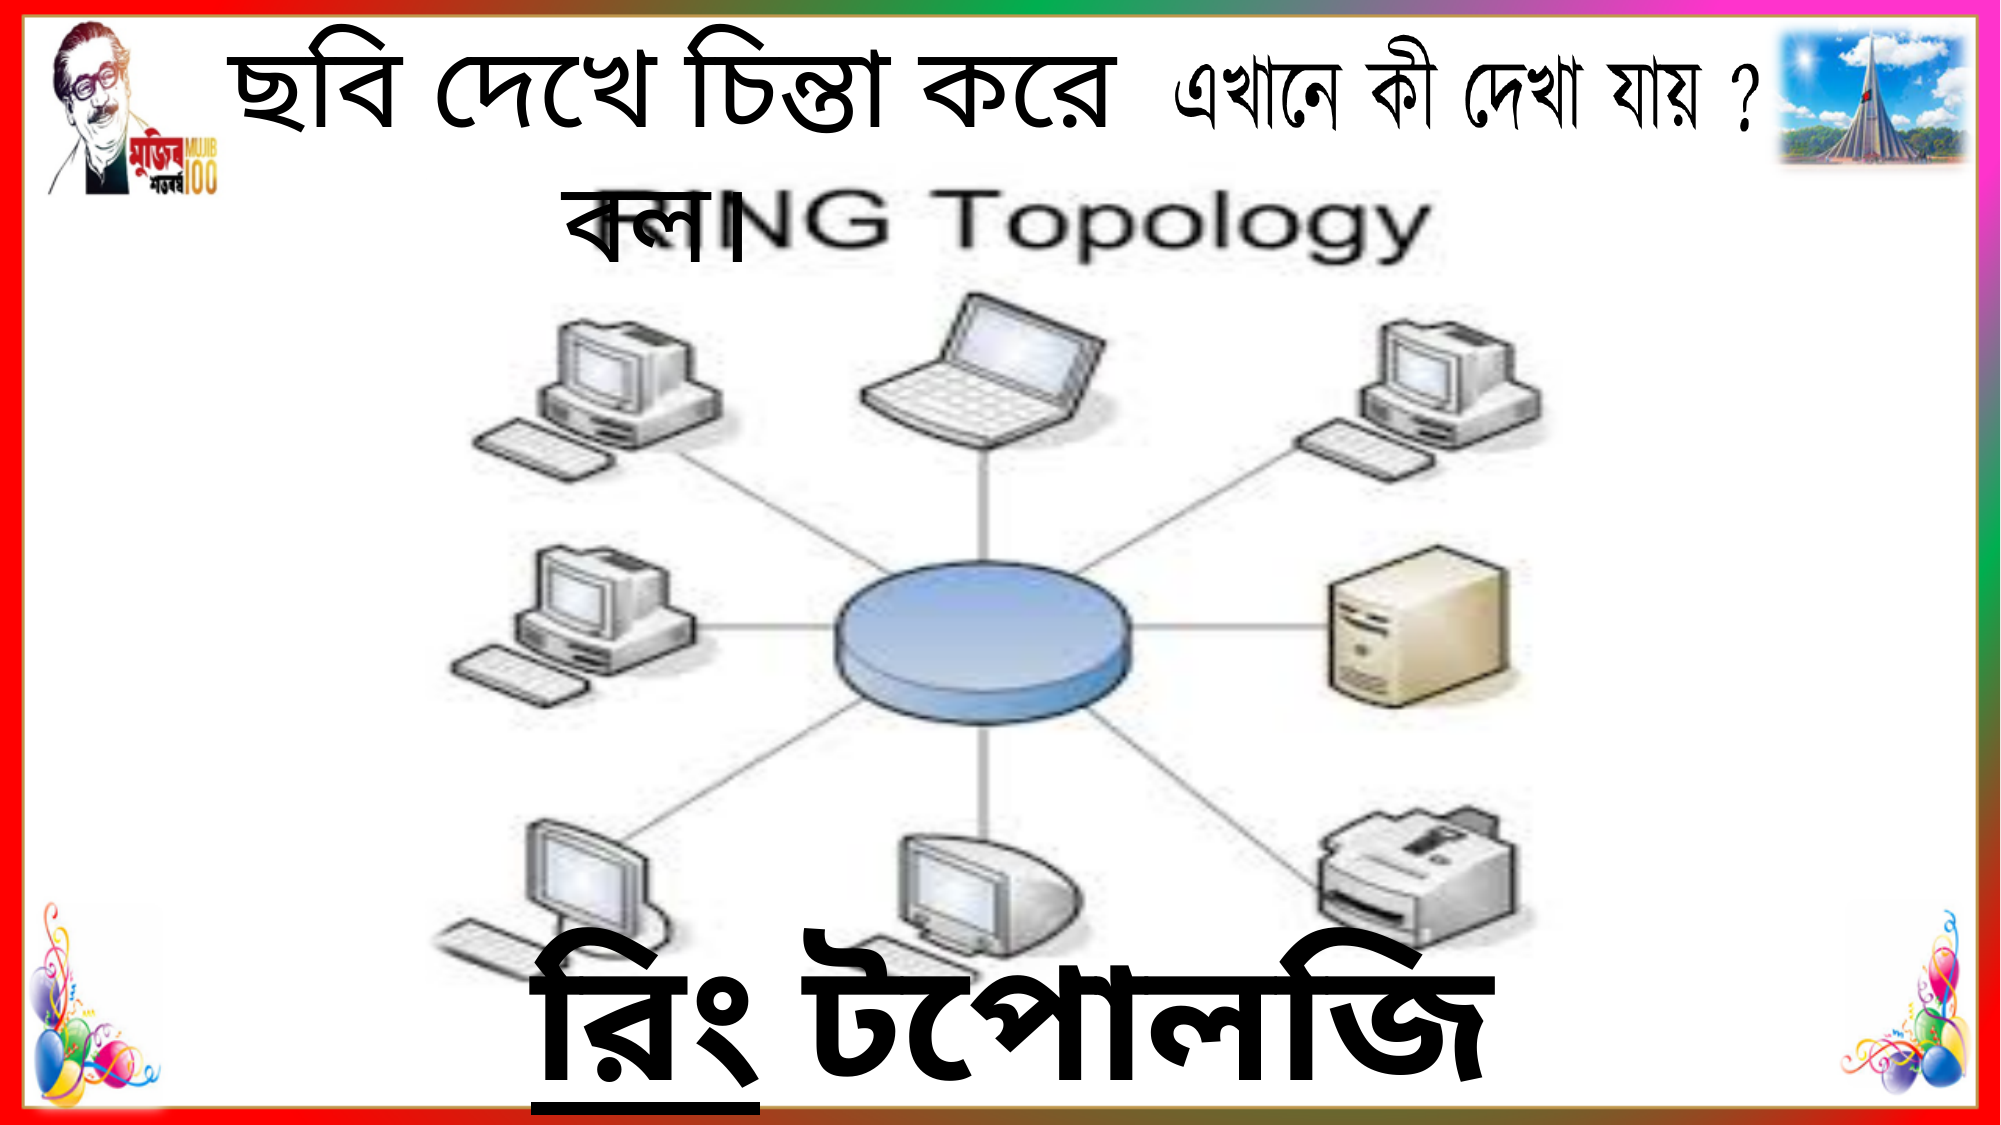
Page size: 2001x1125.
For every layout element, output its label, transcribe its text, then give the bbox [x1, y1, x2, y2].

text_box ছবি দেখে চিন্তা করে বল। [119, 7, 1226, 293]
picture [0, 0, 2001, 1125]
text_box রিং টপোলজি [269, 906, 1755, 1122]
